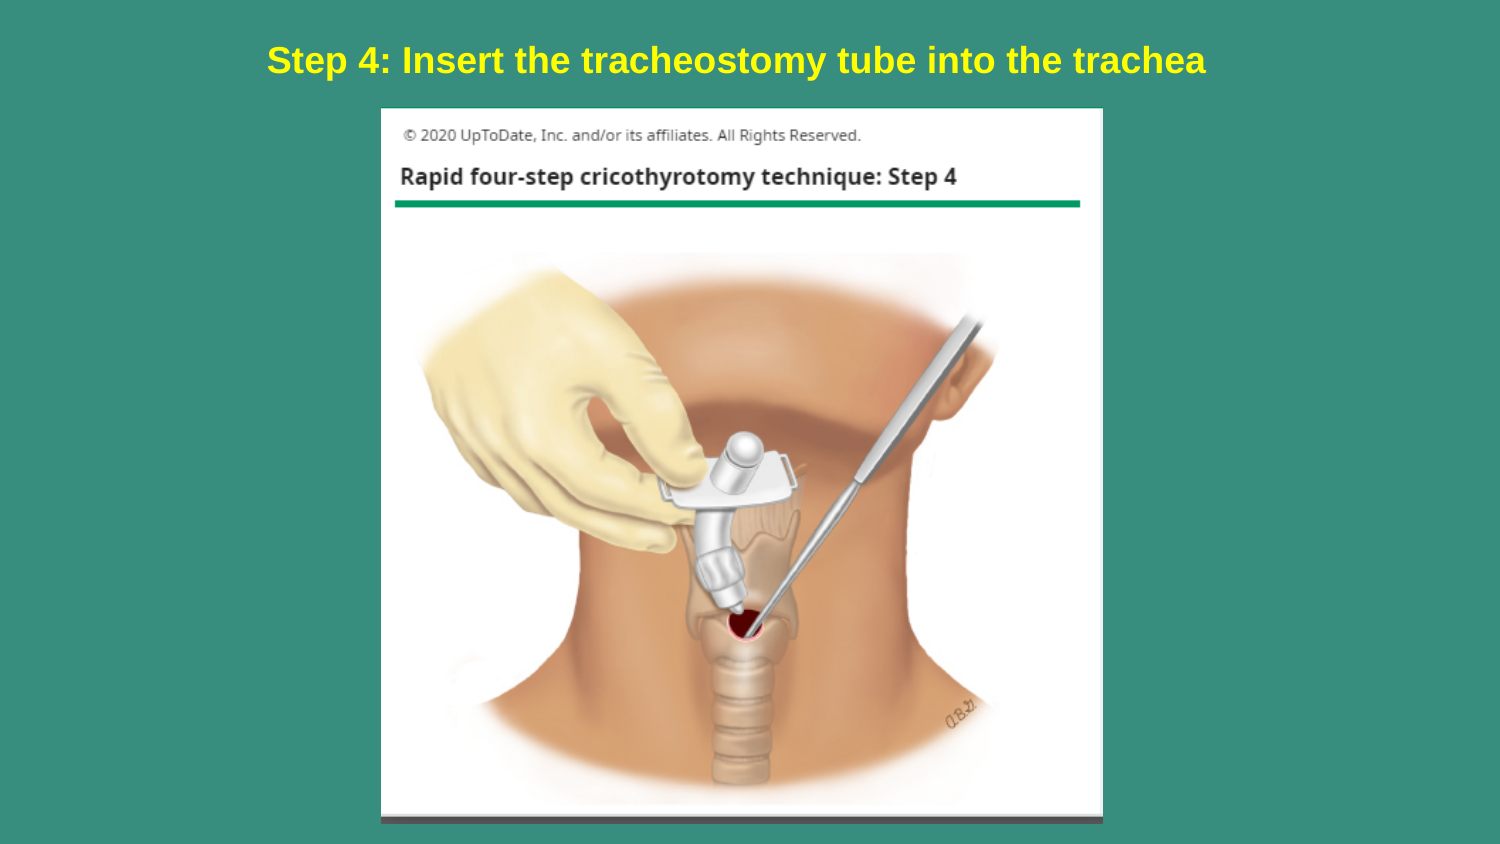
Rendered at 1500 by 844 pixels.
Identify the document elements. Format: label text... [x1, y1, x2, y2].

text_box Step 4: Insert the tracheostomy tube into the trachea [252, 29, 1233, 89]
picture [381, 106, 1103, 824]
